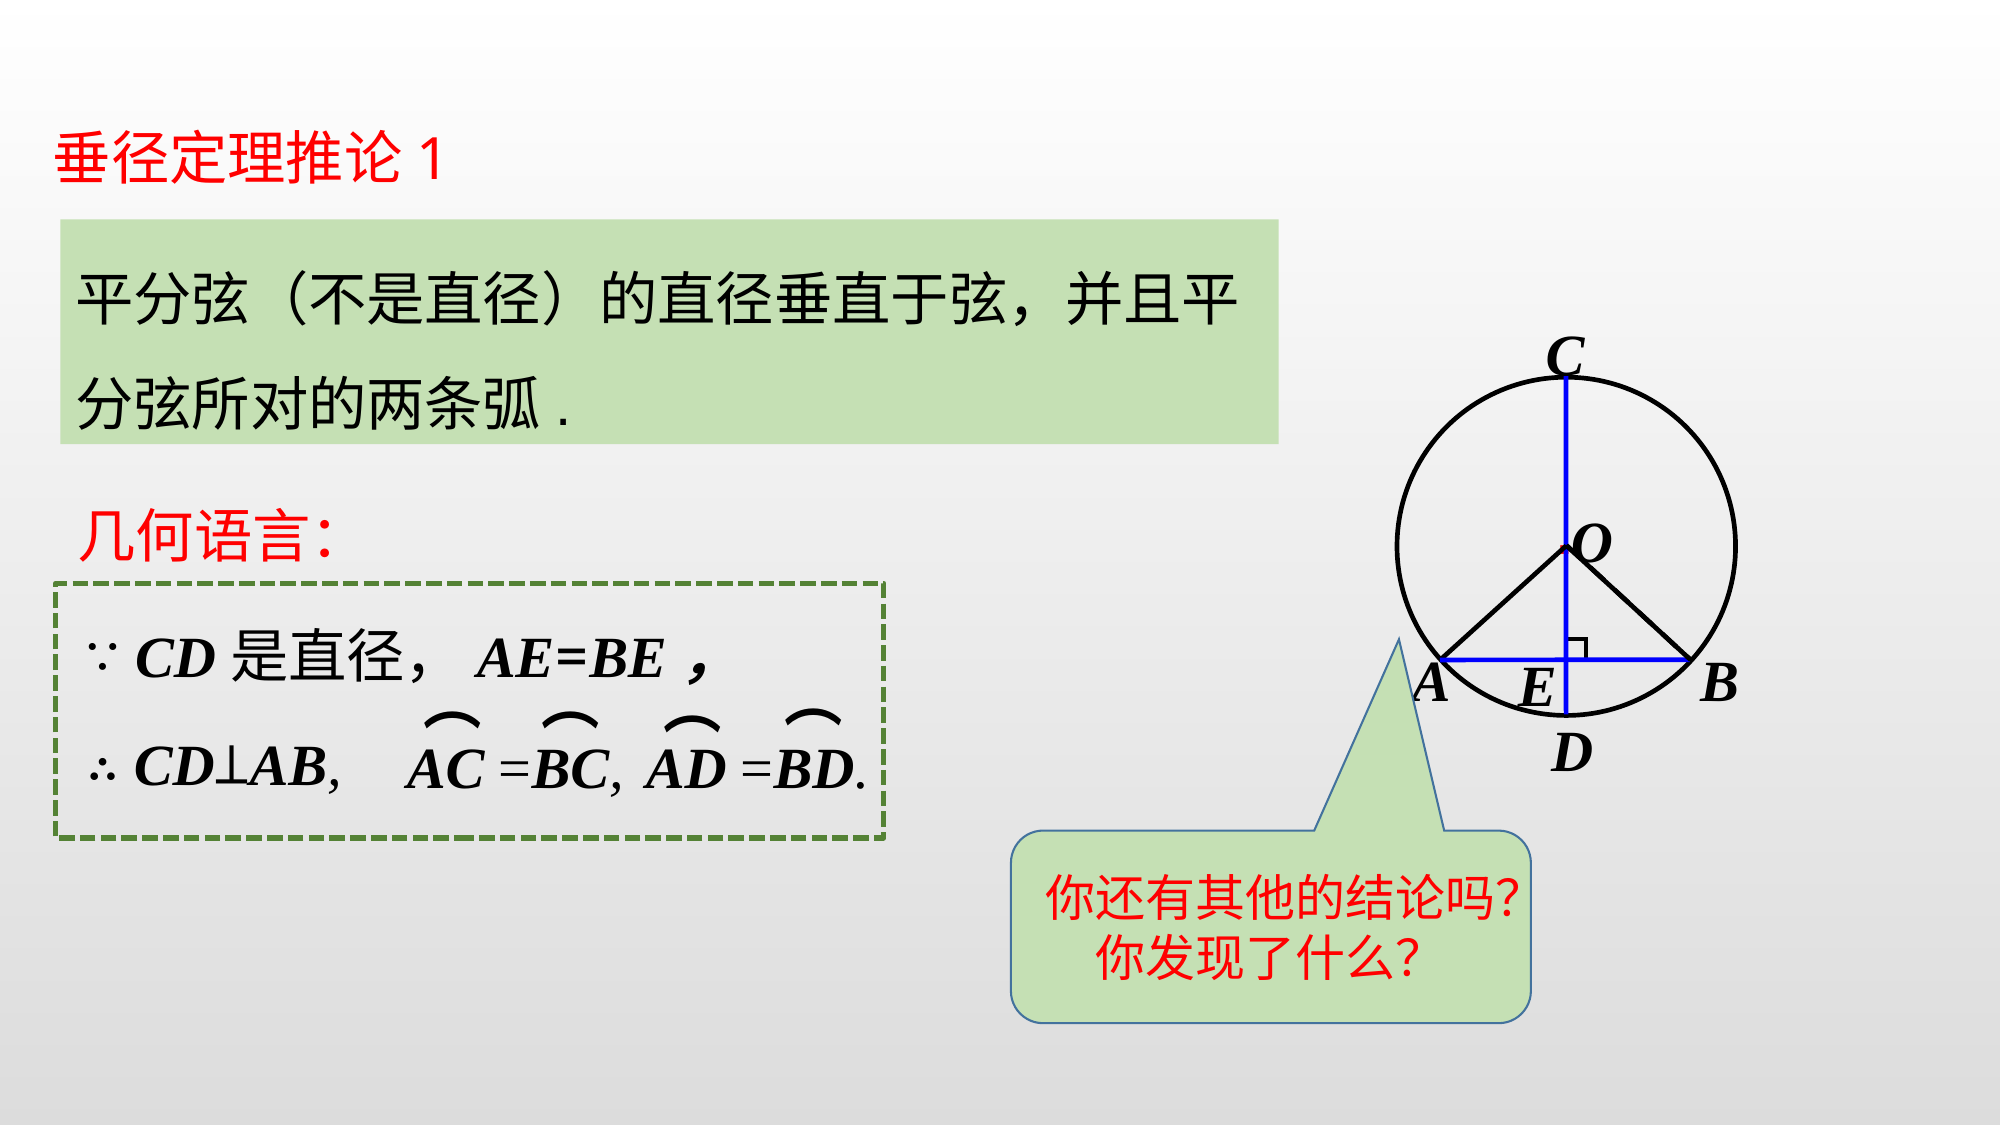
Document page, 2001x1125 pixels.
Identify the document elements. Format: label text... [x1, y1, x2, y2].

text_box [631, 692, 893, 809]
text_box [377, 695, 631, 809]
text_box 垂径定理推论1 [38, 114, 468, 198]
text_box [1396, 309, 1756, 791]
text_box ∵ CD是直径，AE=BE， [70, 612, 762, 697]
text_box 你还有其他的结论吗？你发现了什么？ [1009, 643, 1532, 1025]
text_box 平分弦（不是直径）的直径垂直于弦，并且平分弦所对的两条弧. [60, 219, 1279, 445]
text_box 几何语言： [41, 493, 347, 576]
text_box [55, 583, 884, 838]
text_box ∴ CD⊥AB, [71, 719, 377, 805]
